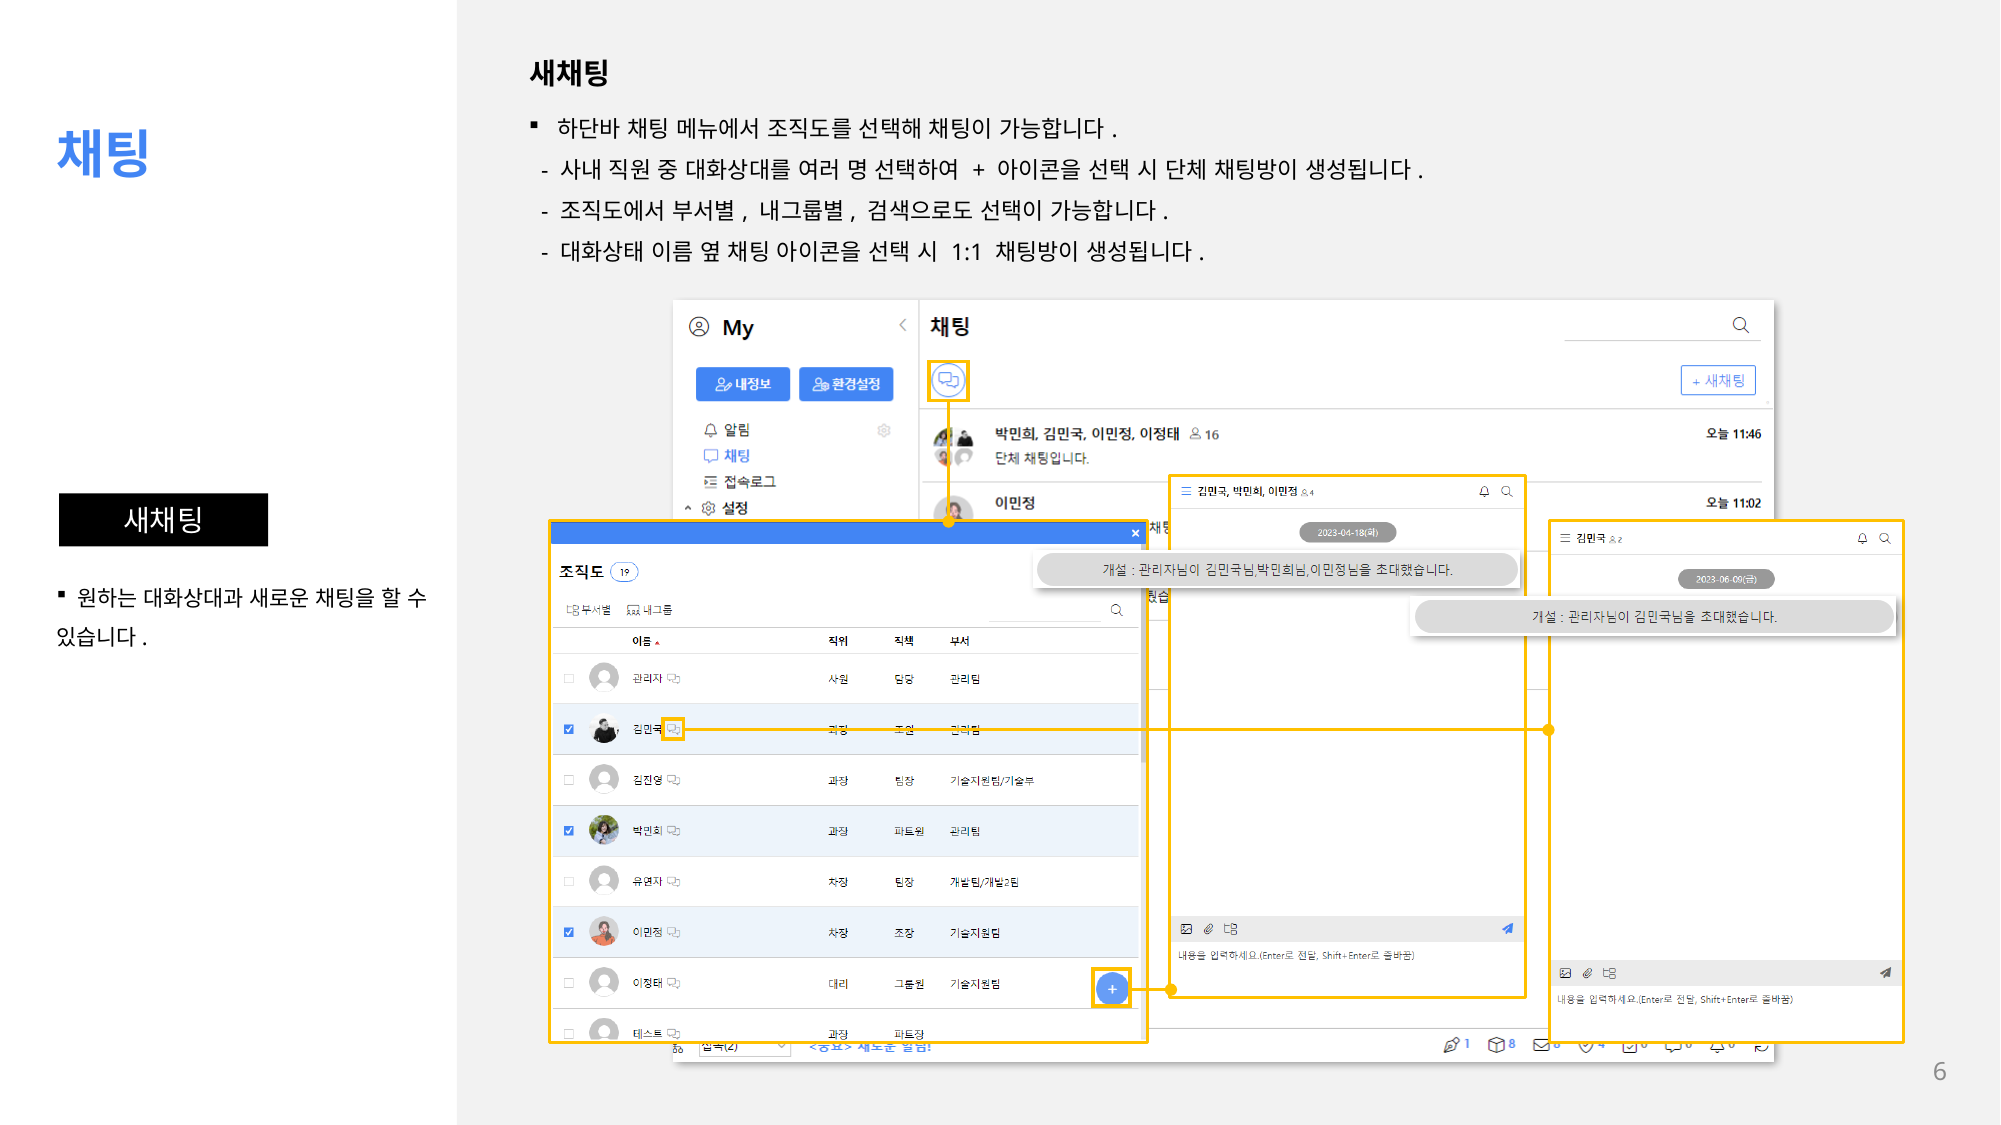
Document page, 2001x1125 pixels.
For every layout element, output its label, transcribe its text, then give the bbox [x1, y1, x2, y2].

text_box 하단바 채팅 메뉴에서 조직도를 선택해 채팅이 가능합니다. - 사내 직원 중 대화상대를 여러 명 선택하여 + 아이콘을 선택 시 단체 채팅방이 생성됩니다. - 조직도에서 부서별, 내그룹별, 검색으로도 선택이 가능합니다. - 대화상태 이름 옆 채팅 아이콘을 선택 시 1:1 채팅방이 생성됩니다. [514, 93, 1905, 273]
text_box 새채팅 [58, 492, 269, 548]
picture [550, 300, 1903, 1062]
text_box 새채팅 [514, 30, 869, 93]
text_box 원하는 대화상대과 새로운 채팅을 할 수 있습니다. [41, 563, 457, 657]
text_box 채팅 [41, 114, 410, 192]
